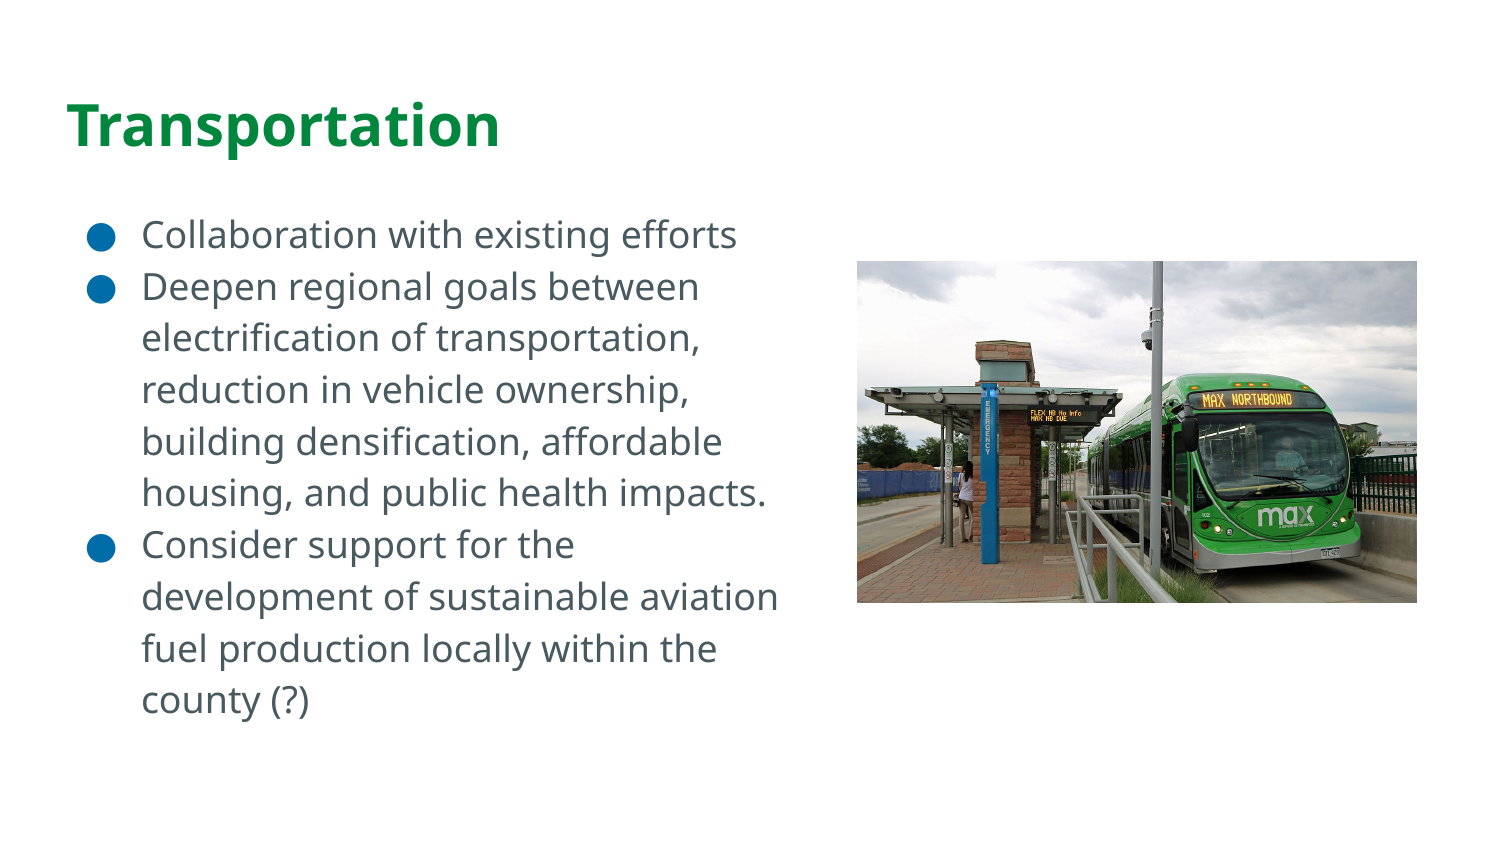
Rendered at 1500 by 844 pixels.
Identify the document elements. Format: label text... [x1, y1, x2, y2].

list Collaboration with existing efforts Deepen regional goals between electrification of transportation, reduction in vehicle ownership, building densification, affordable housing, and public health impacts. Consider support for the development of sustainable aviation fuel production locally within the county (?) [51, 189, 802, 750]
title Transportation [51, 72, 1449, 167]
picture [857, 261, 1418, 603]
